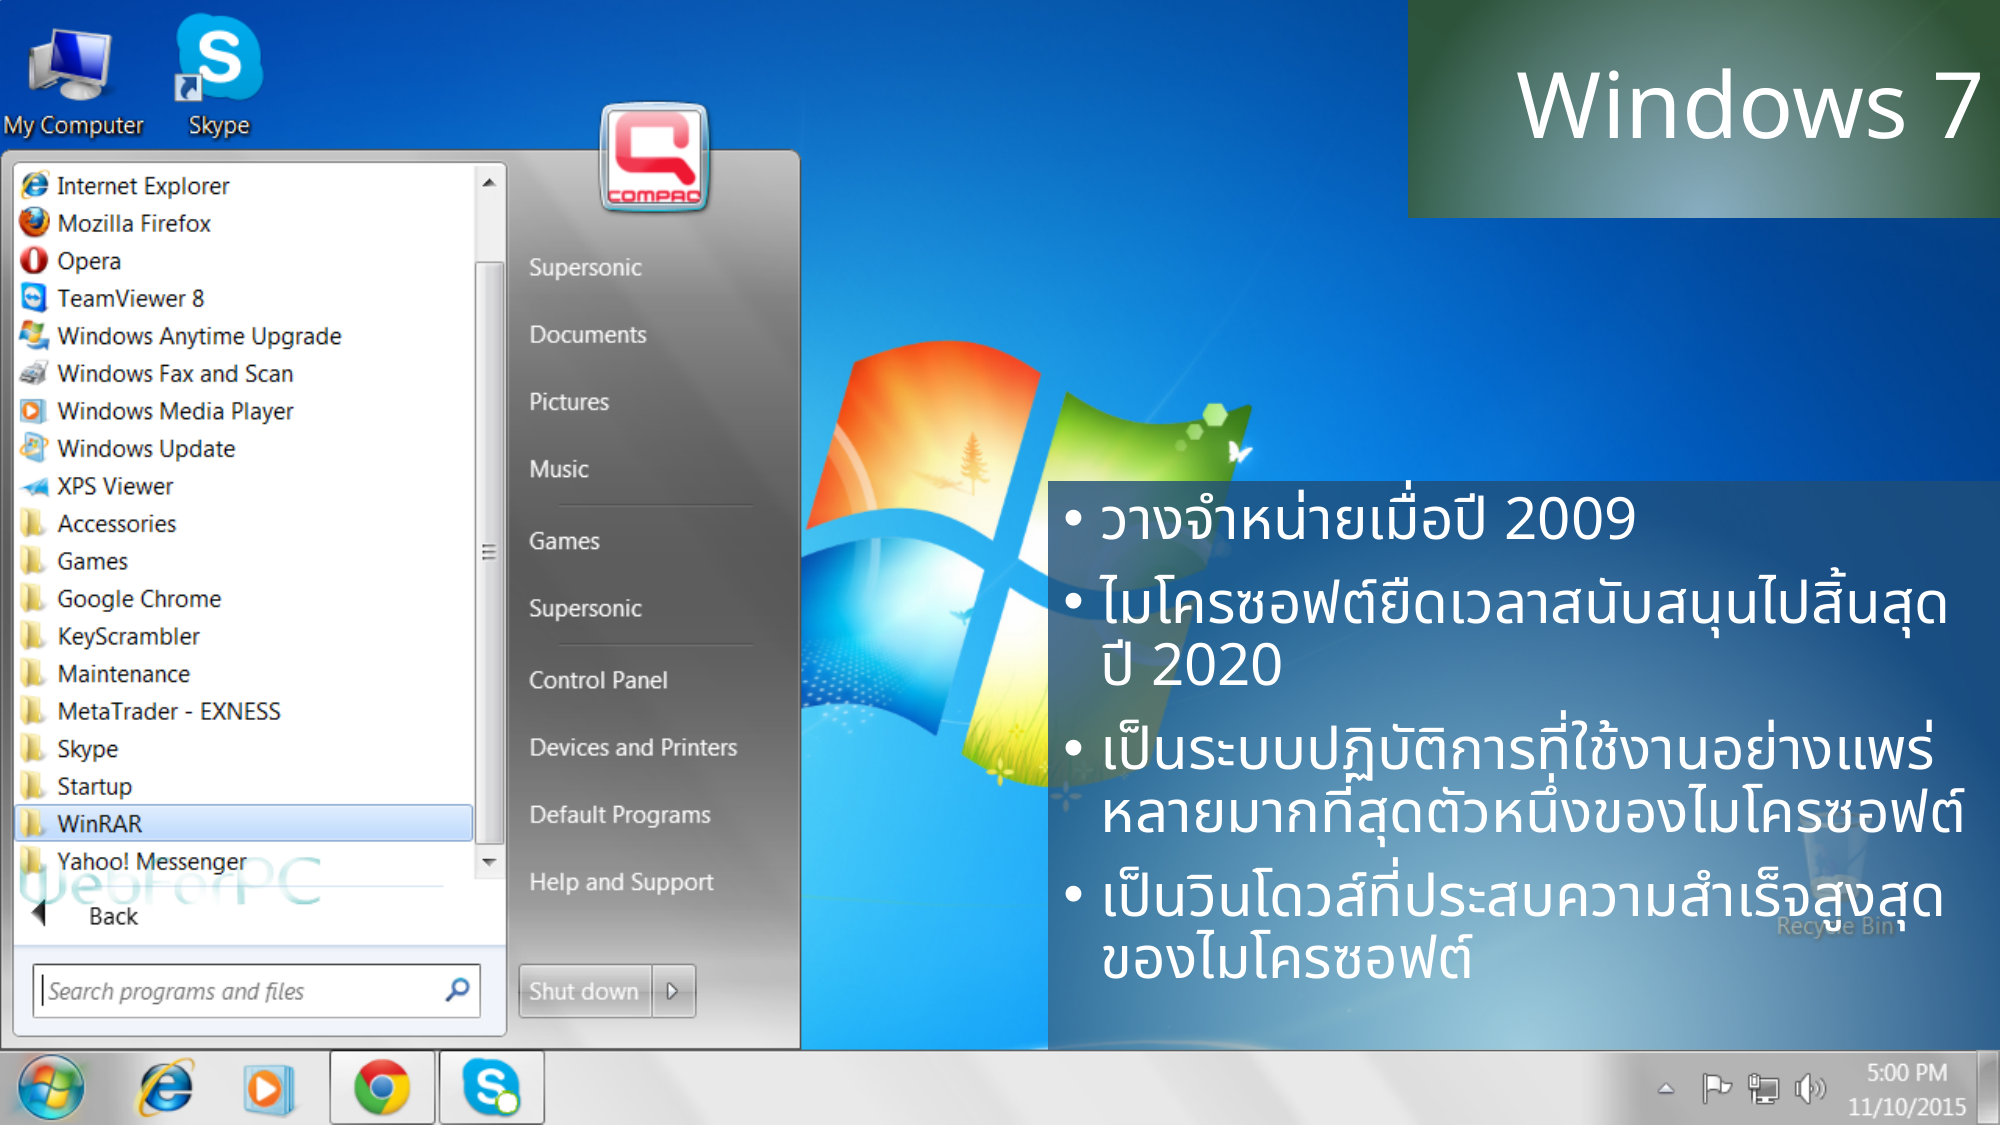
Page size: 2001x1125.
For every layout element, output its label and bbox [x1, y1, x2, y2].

list [0, 0, 2000, 1125]
